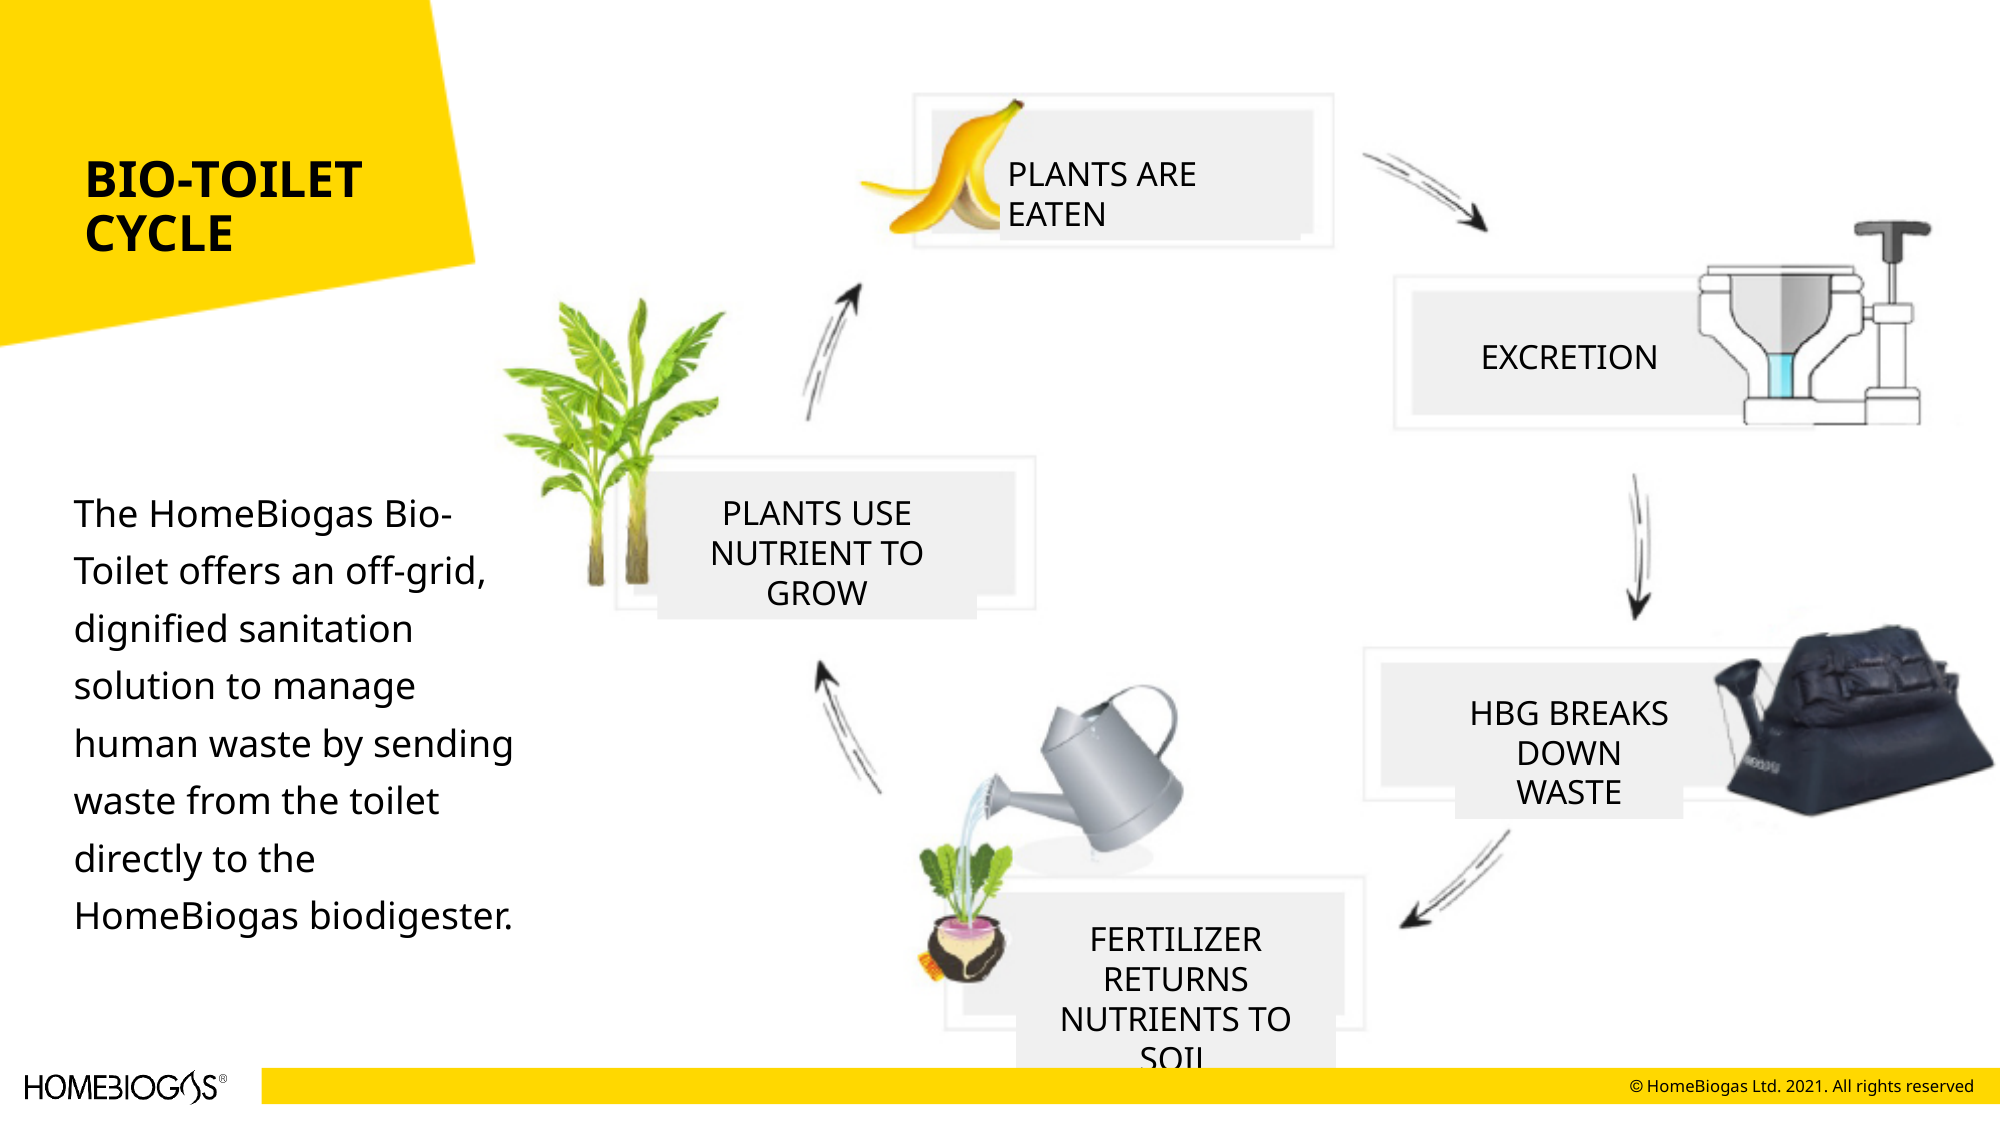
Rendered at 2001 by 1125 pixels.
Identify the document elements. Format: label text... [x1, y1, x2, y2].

text_box The HomeBiogas Bio-Toilet offers an off-grid, dignified sanitation solution to manage human waste by sending waste from the toilet directly to the HomeBiogas biodigester. [58, 469, 453, 945]
picture [25, 1069, 228, 1105]
text_box [261, 1067, 2000, 1105]
text_box  HomeBiogas Ltd. 2021. All rights reserved [1622, 1068, 1986, 1104]
picture [0, 0, 2000, 1057]
text_box FERTILIZER RETURNS NUTRIENTS TO SOIL [1016, 1057, 1336, 1067]
